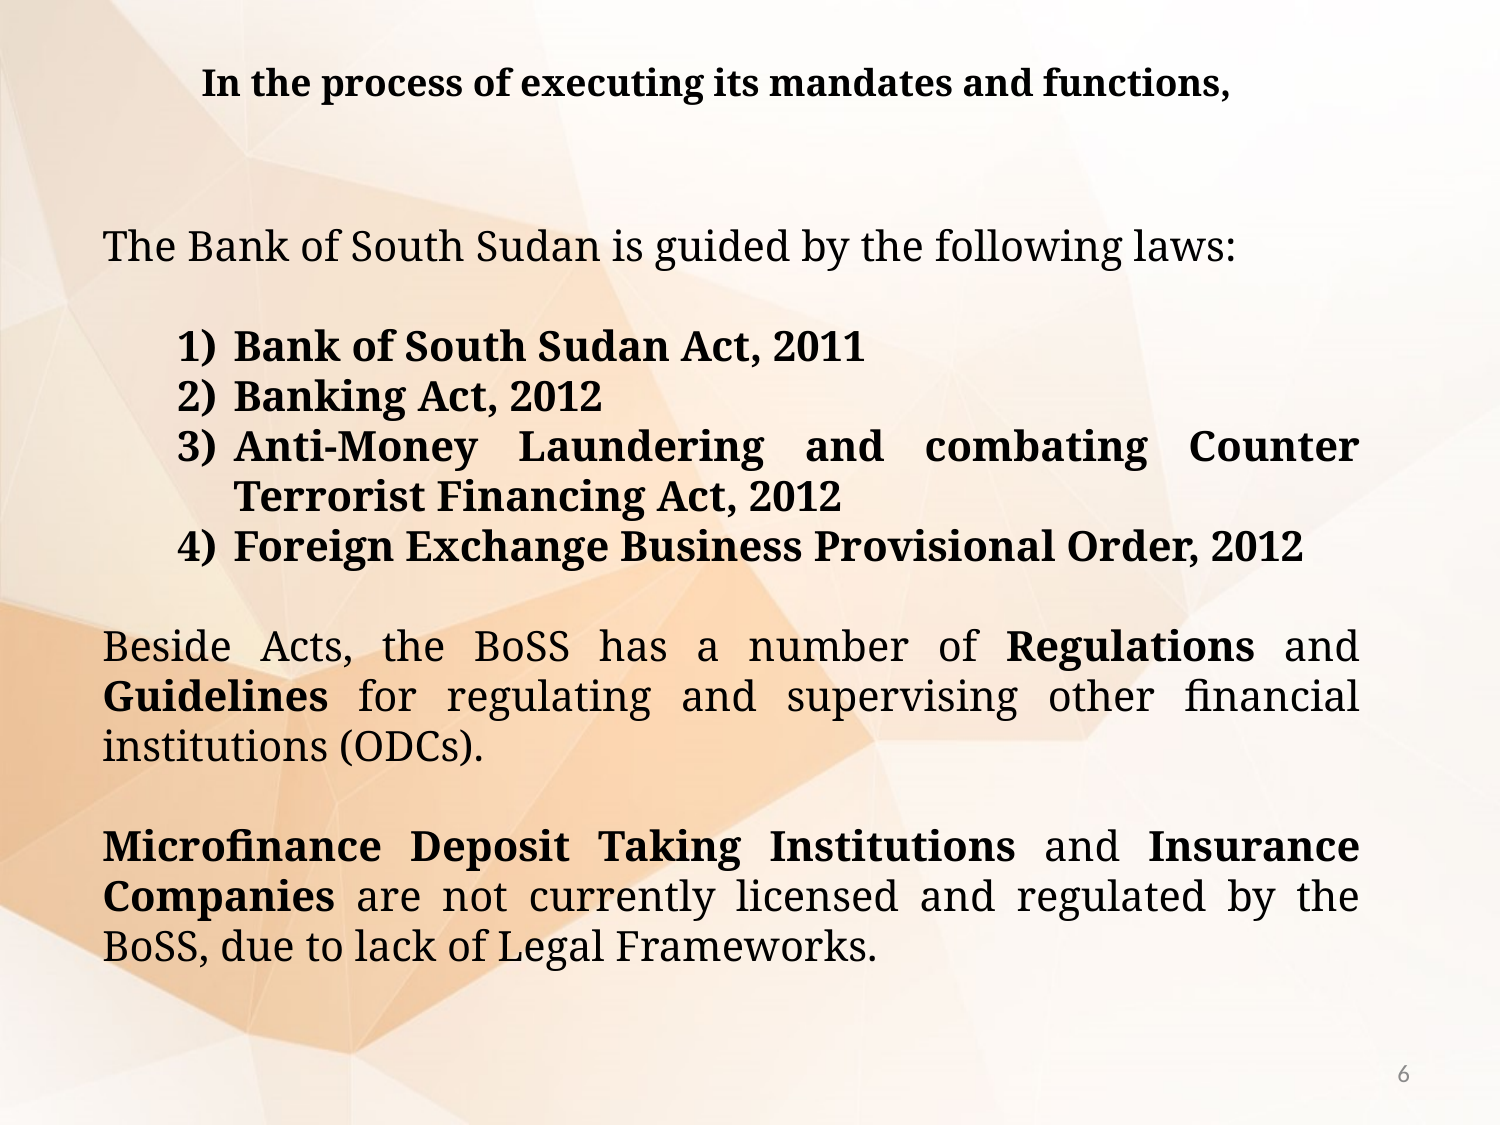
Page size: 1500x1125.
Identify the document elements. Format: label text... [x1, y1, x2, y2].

title In the process of executing its mandates and functions, [135, 35, 1308, 127]
text_box The Bank of South Sudan is guided by the following laws: Bank of South Sudan Act, 2011 Banking Act, 2012 Anti-Money Laundering and combating Counter Terrorist Financing Act, 2012 Foreign Exchange Business Provisional Order, 2012 Beside Acts, the BoSS has a number of Regulations and Guidelines for regulating and supervising other financial institutions (ODCs). Microfinance Deposit Taking Institutions and Insurance Companies are not currently licensed and regulated by the BoSS, due to lack of Legal Frameworks. [87, 212, 1375, 978]
slide_number 6 [1074, 1042, 1425, 1103]
picture [0, 0, 1500, 1125]
